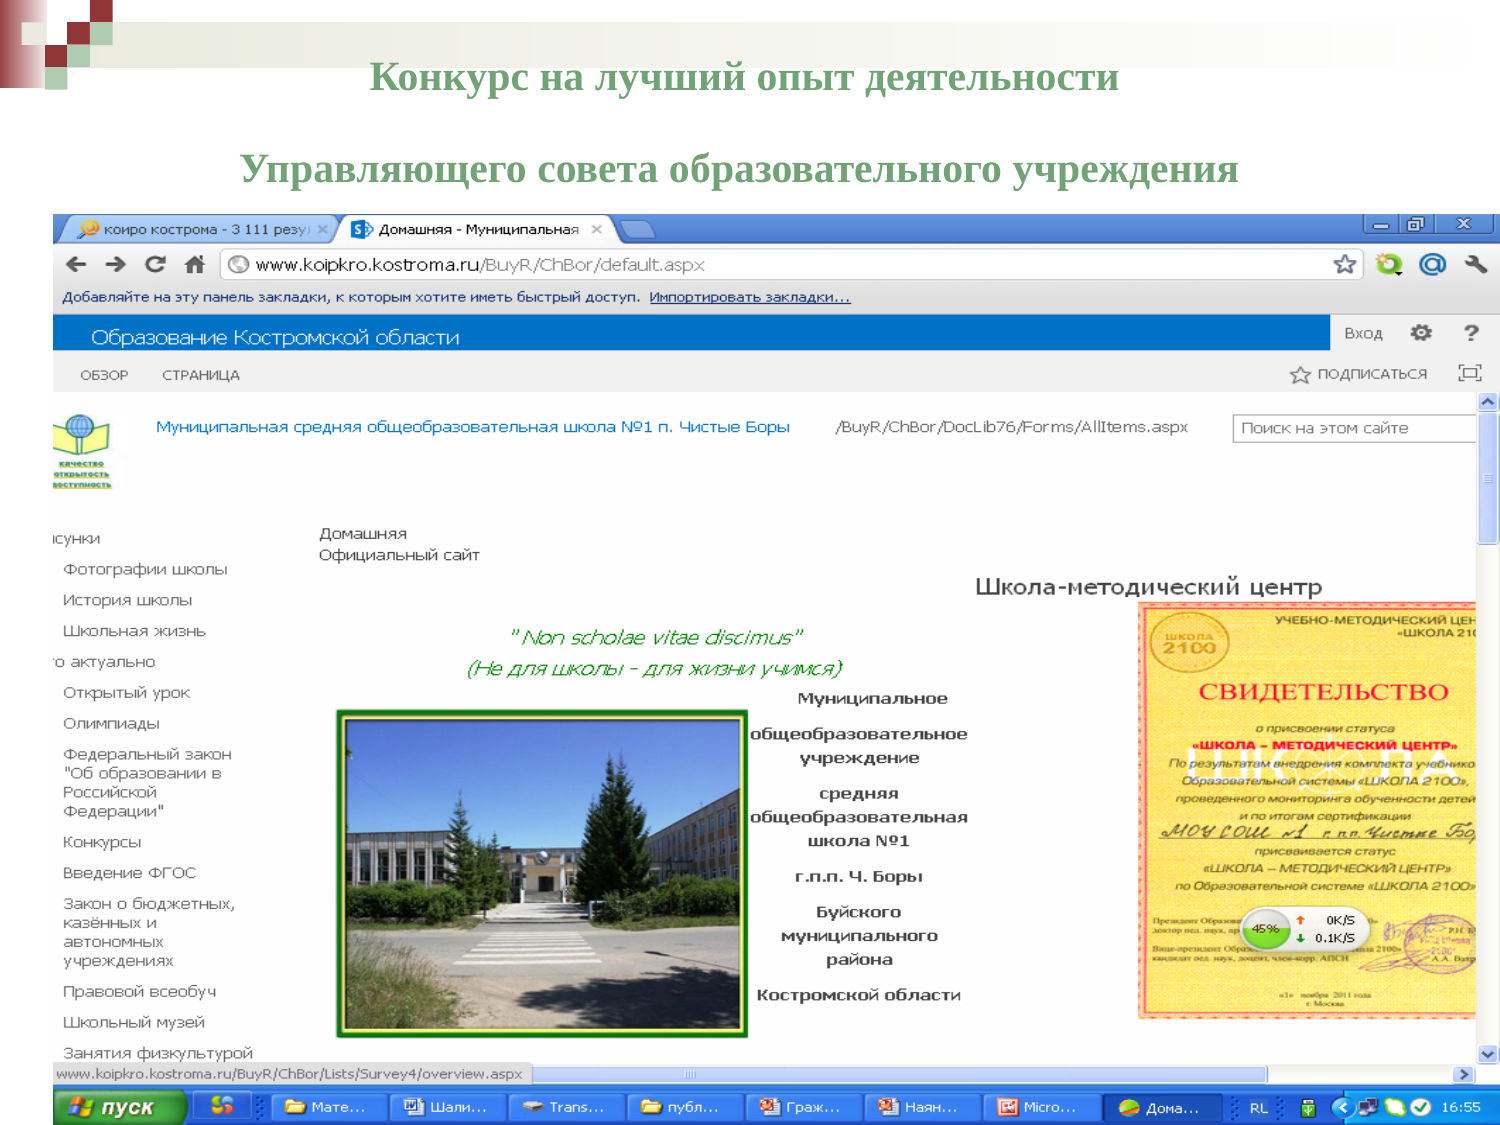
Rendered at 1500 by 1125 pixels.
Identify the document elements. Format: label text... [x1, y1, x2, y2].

title Конкурс на лучший опыт деятельности Управляющего совета образовательного учреждения [0, 74, 1500, 173]
picture [52, 213, 1500, 1125]
